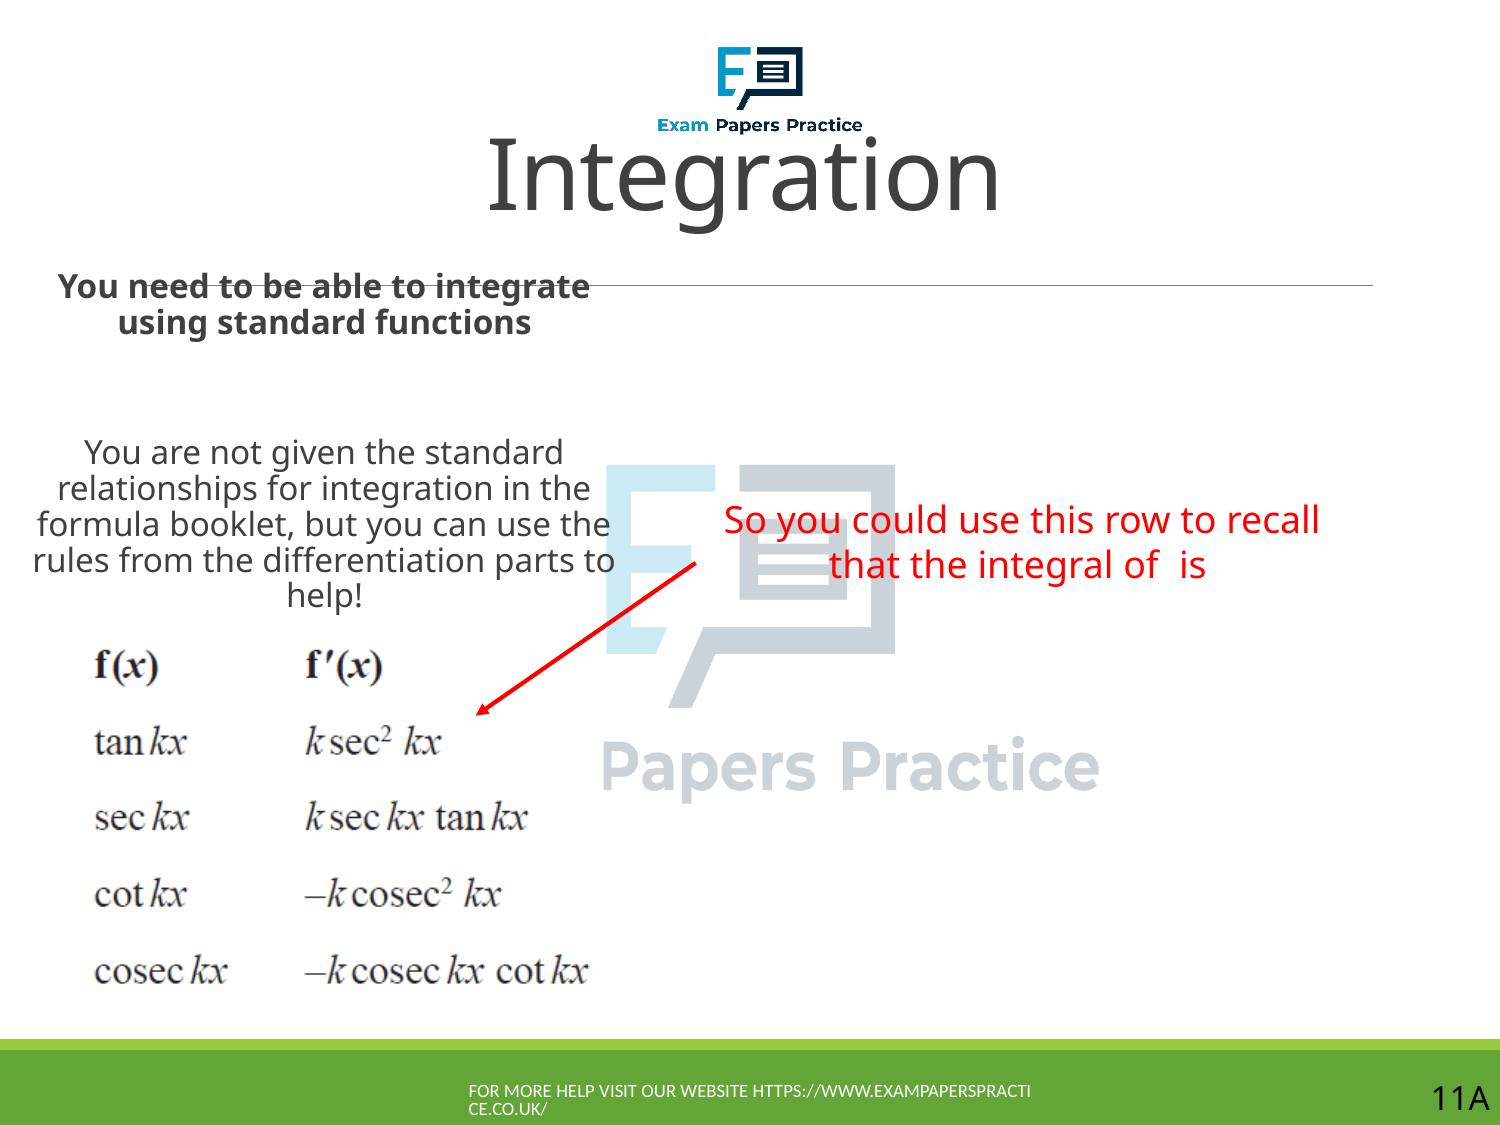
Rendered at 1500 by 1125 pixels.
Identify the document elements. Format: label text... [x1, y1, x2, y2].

title Integration [98, 21, 1393, 239]
list You need to be able to integrate using standard functions You are not given the standard relationships for integration in the formula booklet, but you can use the rules from the differentiation parts to help! [24, 262, 625, 1046]
picture [79, 634, 605, 1010]
footer For more help visit our website https://www.exampaperspractice.co.uk/ [453, 1059, 1047, 1120]
text_box 11A [1415, 1069, 1500, 1125]
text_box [475, 562, 697, 717]
